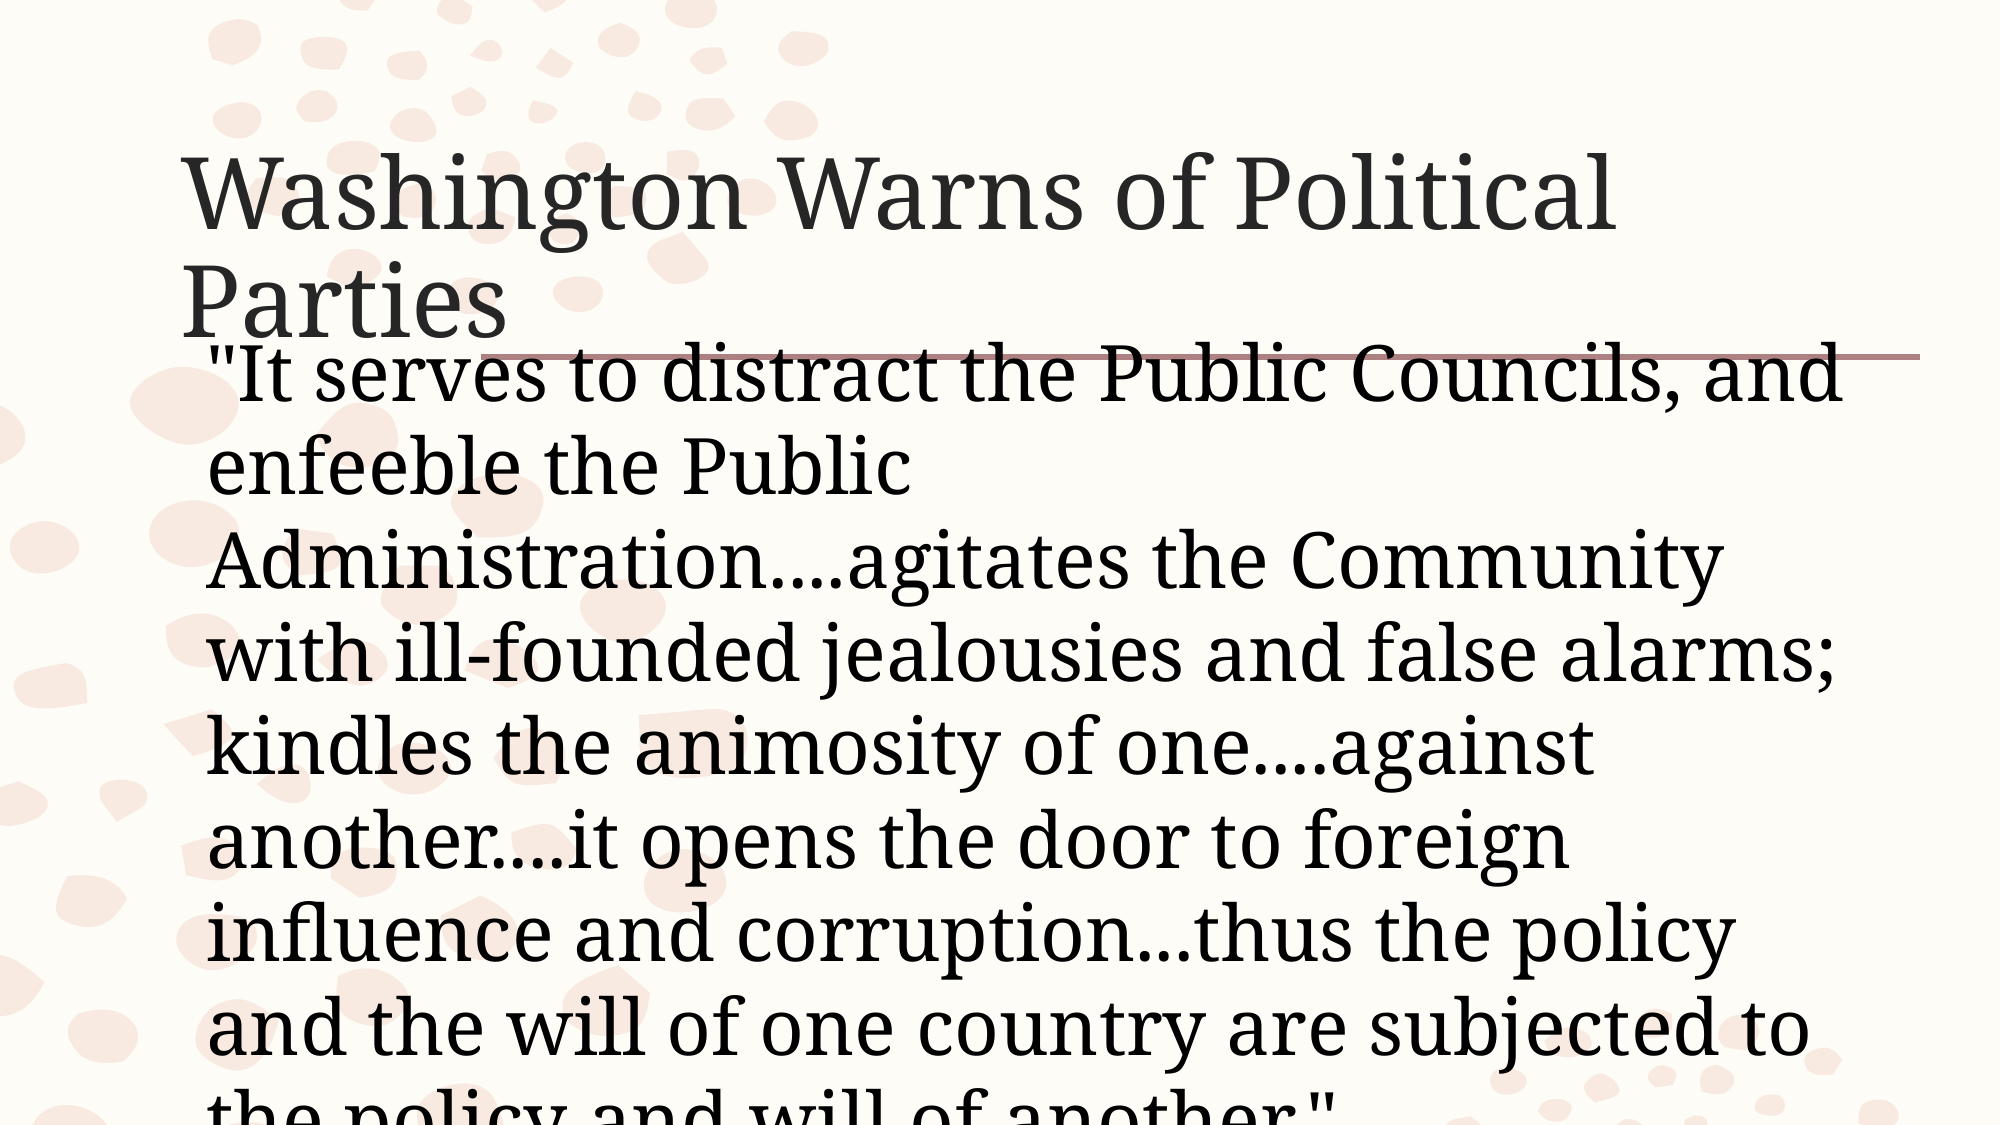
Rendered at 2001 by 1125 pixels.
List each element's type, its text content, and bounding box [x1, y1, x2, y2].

title Washington Warns of Political Parties [160, 171, 1840, 331]
list "It serves to distract the Public Councils, and enfeeble the Public Administration....agitates the Community with ill-founded jealousies and false alarms; kindles the animosity of one....against another....it opens the door to foreign influence and corruption...thus the policy and the will of one country are subjected to the policy and will of another." [186, 313, 1867, 959]
